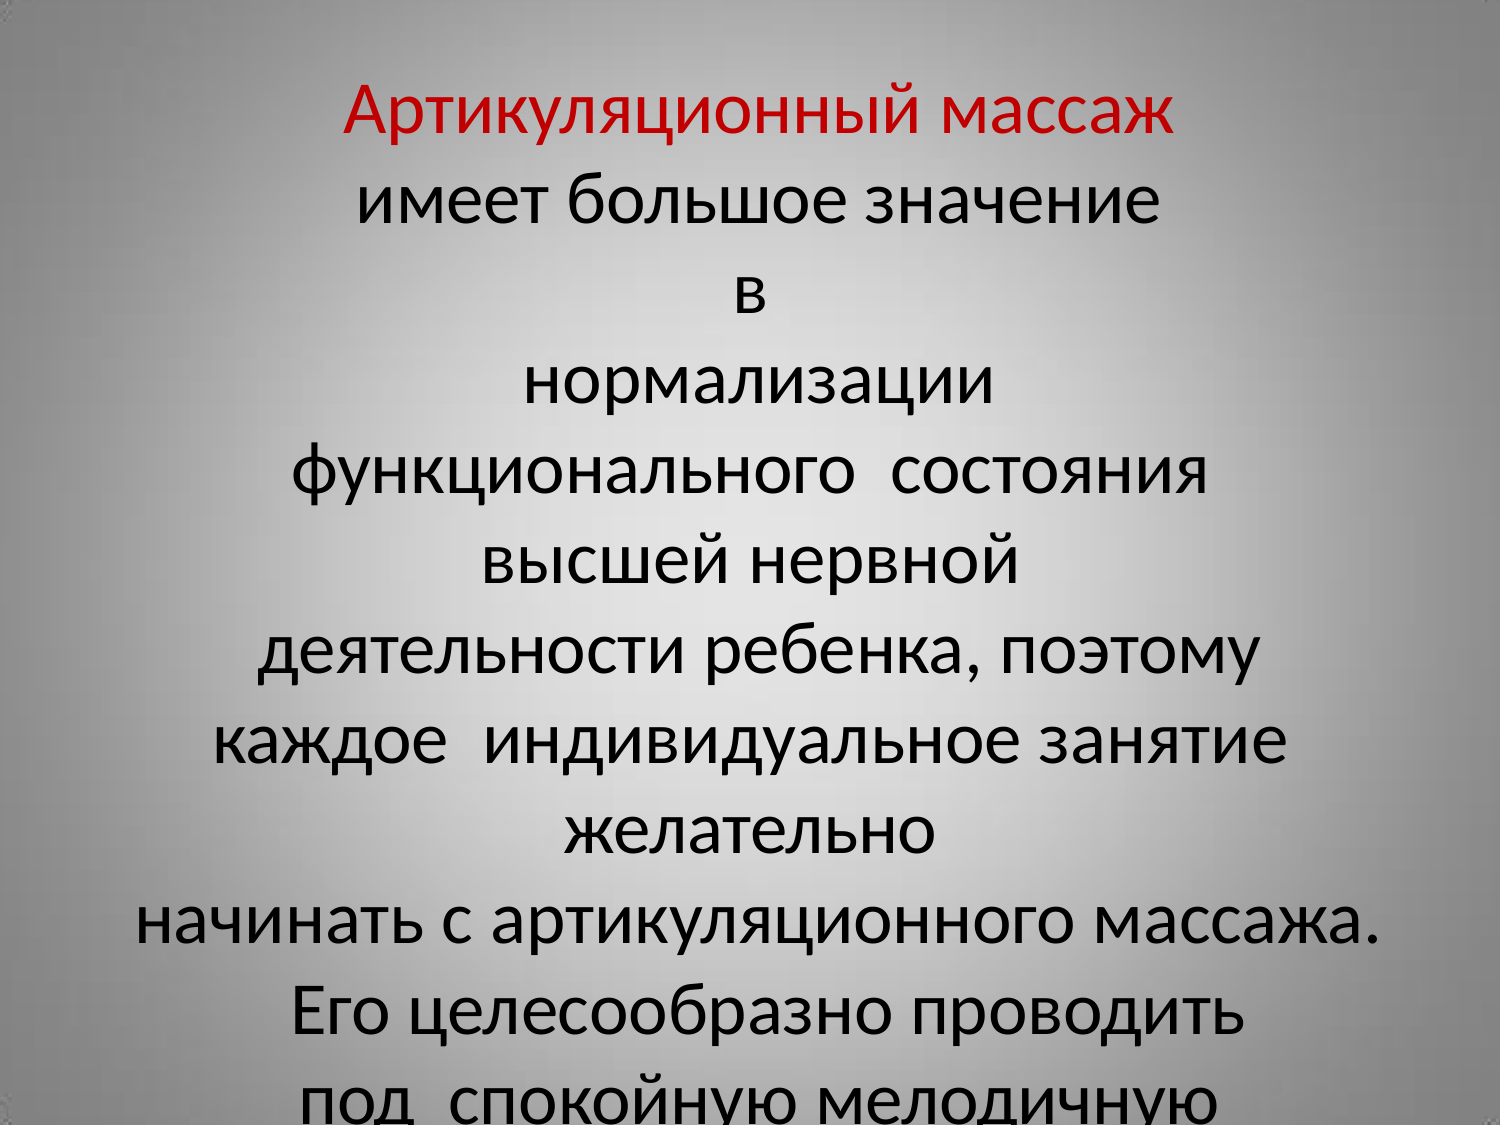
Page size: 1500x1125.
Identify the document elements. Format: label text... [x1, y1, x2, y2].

text_box Артикуляционный массаж имеет большое значение в нормализации функционального состояния высшей нервной деятельности ребенка, поэтому каждое индивидуальное занятие желательно начинать с артикуляционного массажа. Его целесообразно проводить под спокойную мелодичную музыку, лучше фортепианную. [113, 56, 1387, 1125]
picture [0, 0, 1500, 1125]
